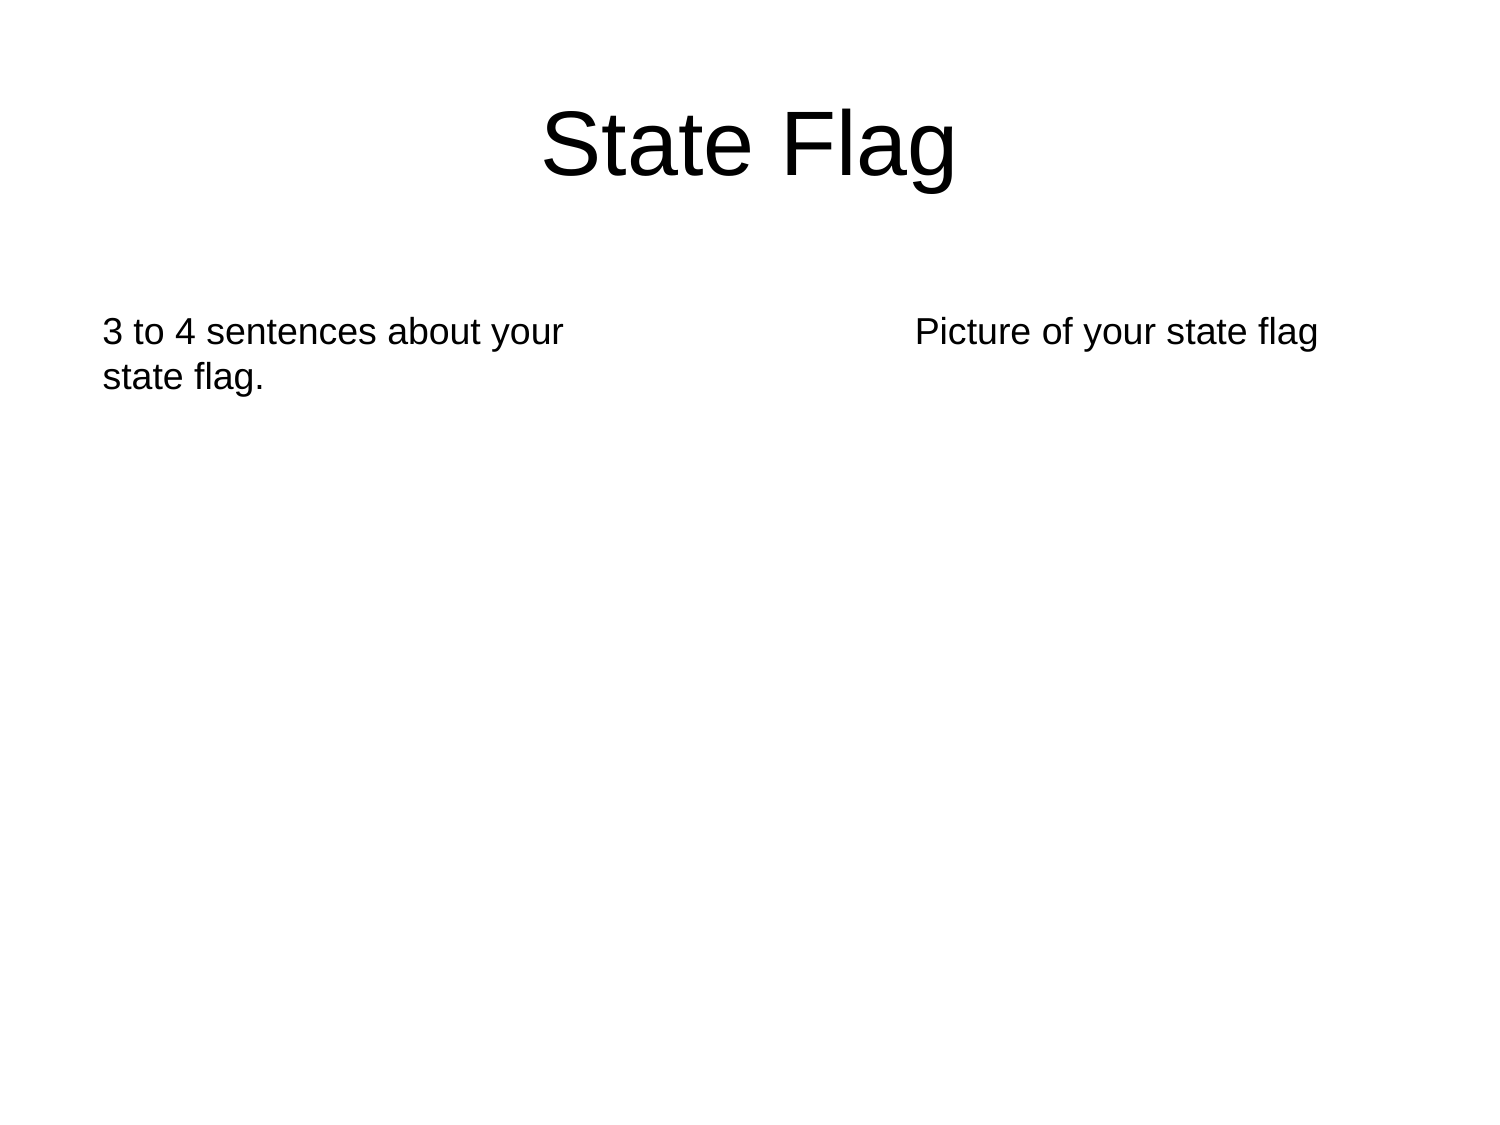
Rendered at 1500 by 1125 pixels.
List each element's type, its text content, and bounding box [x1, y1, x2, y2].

text_box 3 to 4 sentences about your state flag. [87, 299, 663, 405]
text_box Picture of your state flag [899, 299, 1425, 360]
title State Flag [75, 45, 1425, 233]
